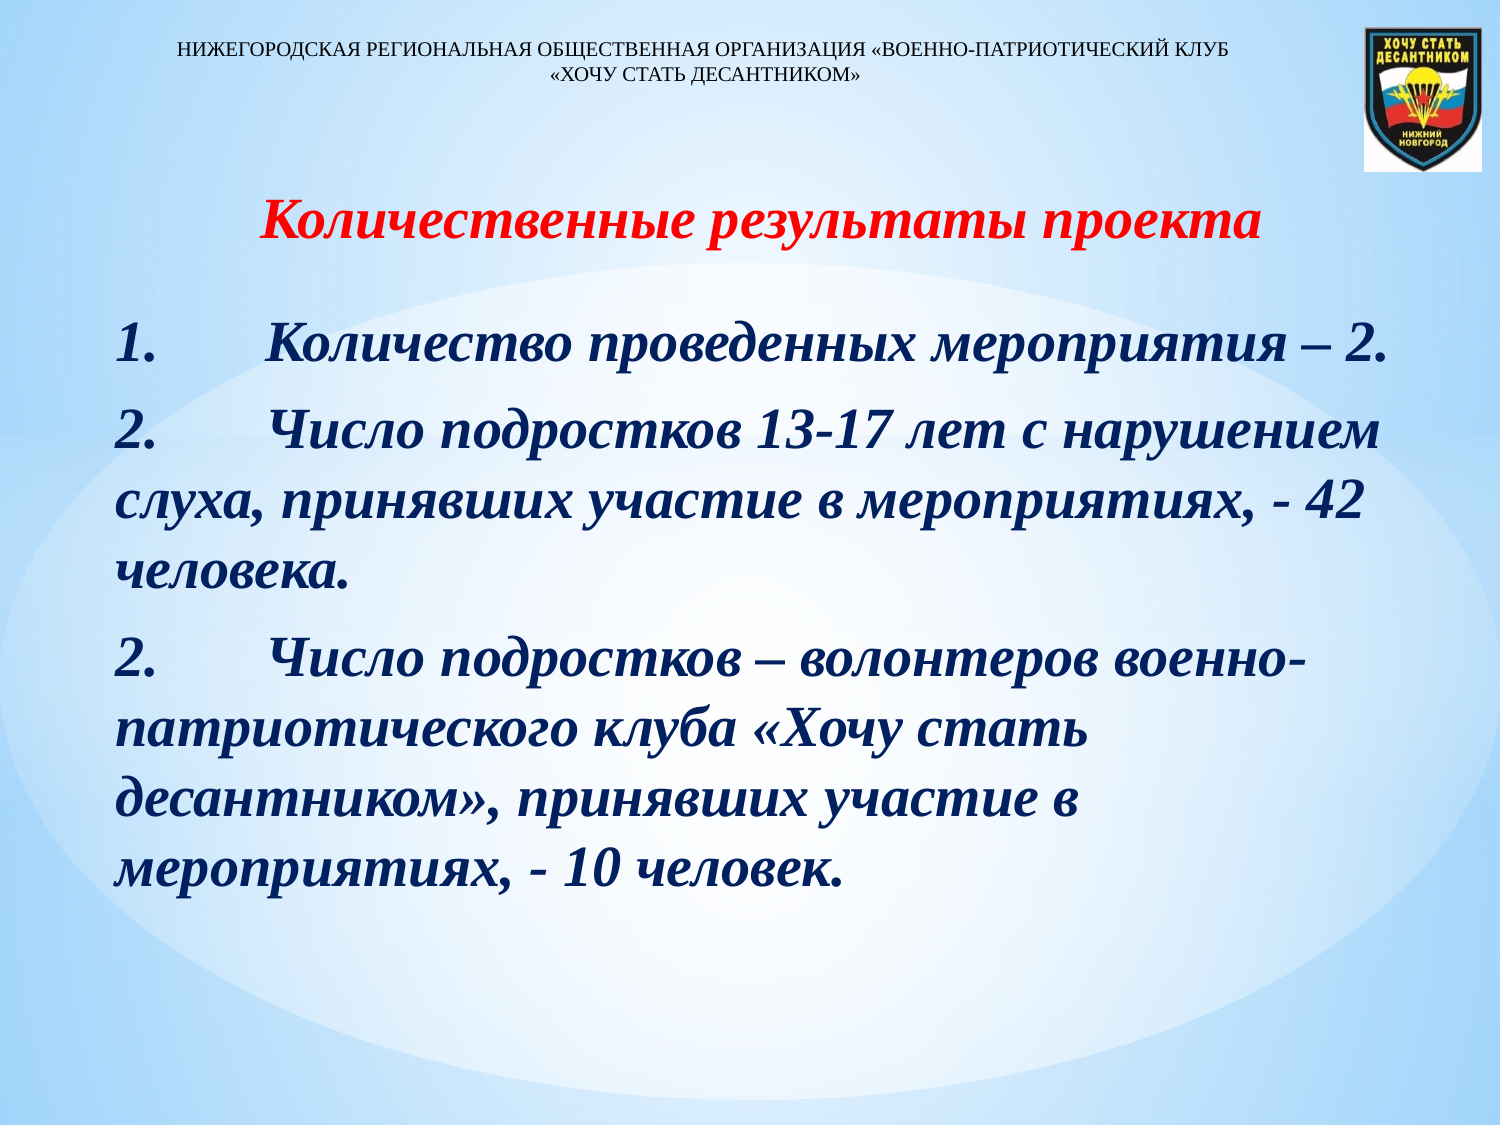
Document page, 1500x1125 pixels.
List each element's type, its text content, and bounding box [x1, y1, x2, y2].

subtitle Количественные результаты проекта 1. Количество проведенных мероприятия – 2. 2. Число подростков 13-17 лет с нарушением слуха, принявших участие в мероприятиях, - 42 человека. 2. Число подростков – волонтеров военно-патриотического клуба «Хочу стать десантником», принявших участие в мероприятиях, - 10 человек. [100, 137, 1423, 280]
picture [1363, 27, 1482, 173]
text_box [54, 491, 1380, 632]
text_box [231, 731, 1319, 965]
text_box НИЖЕГОРОДСКАЯ РЕГИОНАЛЬНАЯ ОБЩЕСТВЕННАЯ ОРГАНИЗАЦИЯ «ВОЕННО-ПАТРИОТИЧЕСКИЙ КЛУБ «ХОЧУ СТАТЬ ДЕСАНТНИКОМ» [64, 27, 1341, 93]
